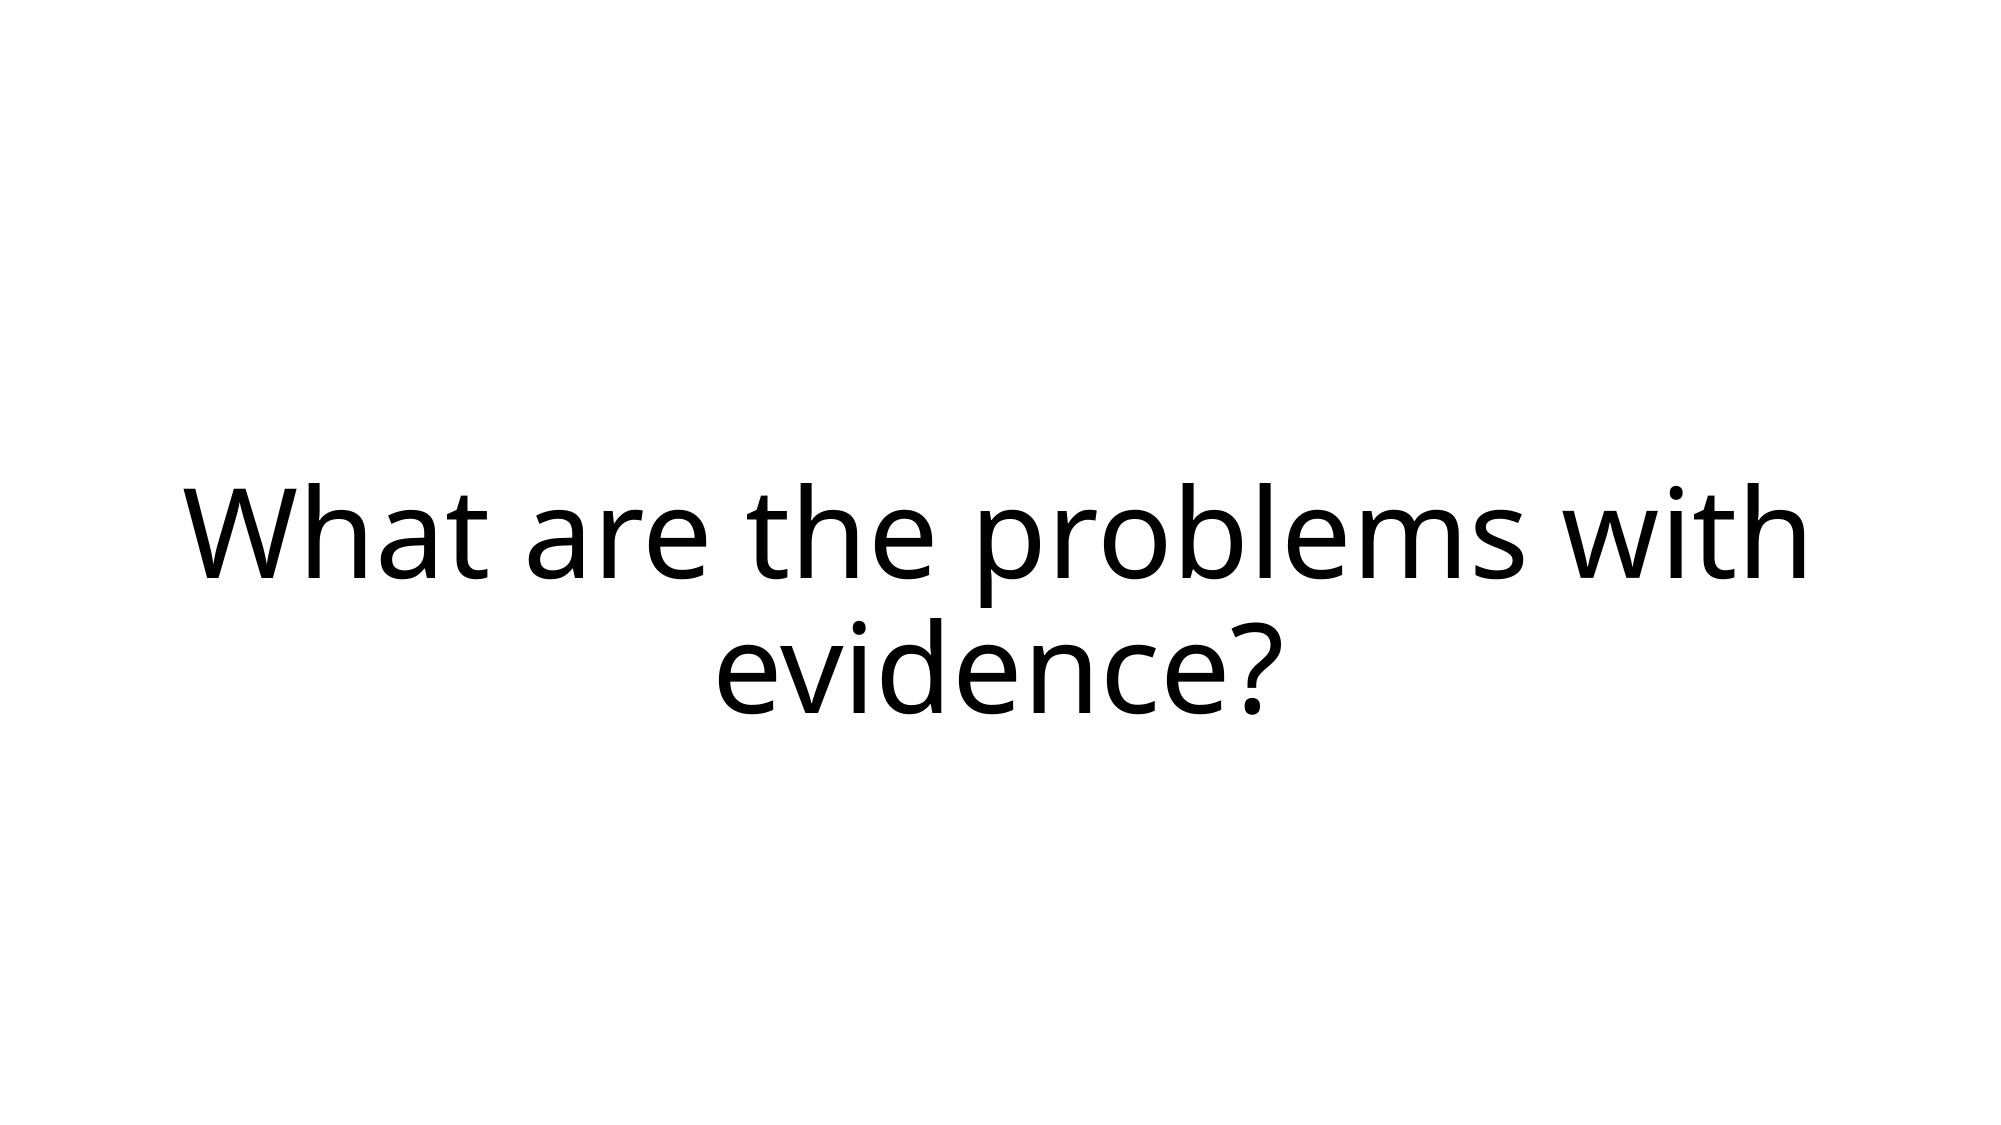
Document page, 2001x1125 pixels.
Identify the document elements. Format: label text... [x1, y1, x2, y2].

title What are the problems with evidence? [136, 280, 1862, 749]
